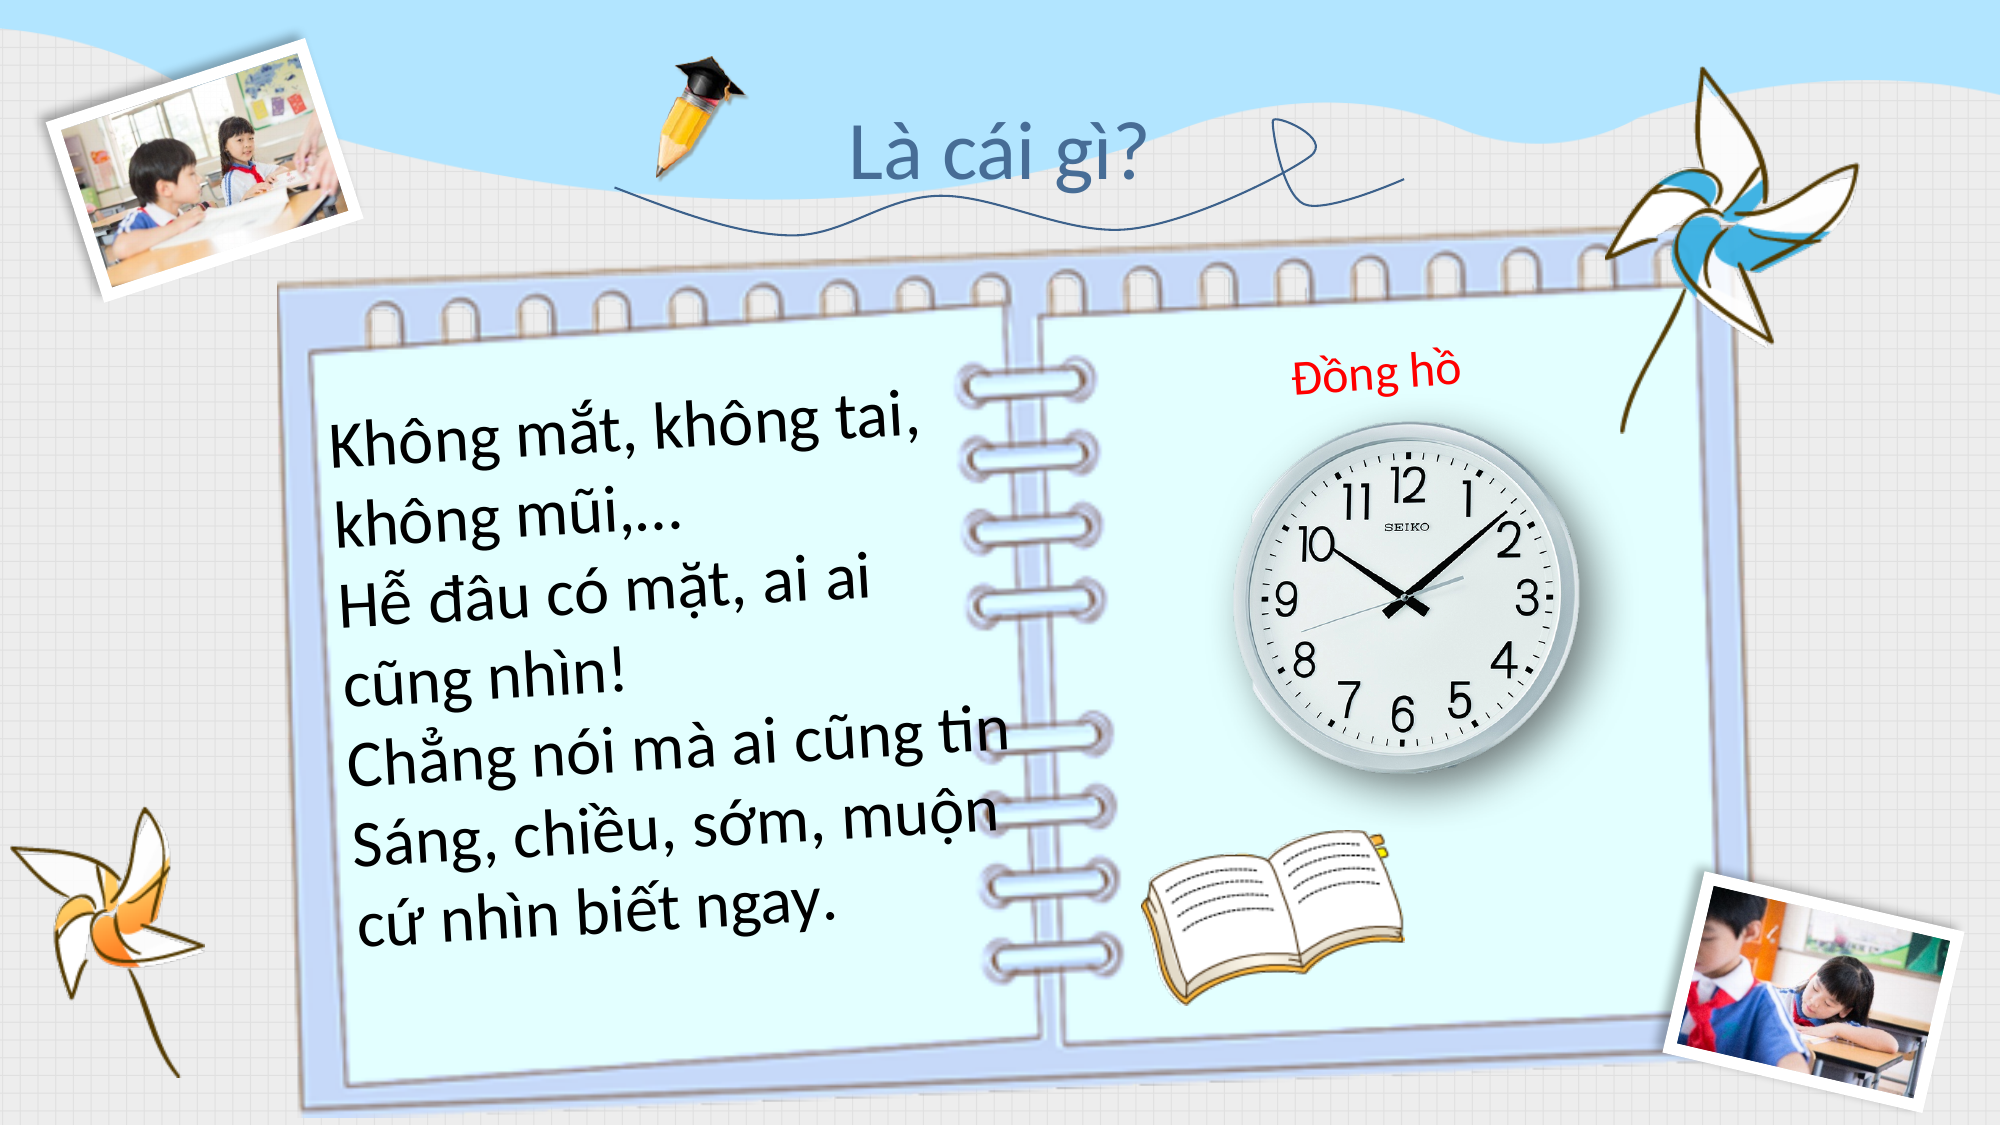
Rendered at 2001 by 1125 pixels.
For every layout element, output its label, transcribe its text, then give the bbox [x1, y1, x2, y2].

text_box [972, 200, 1230, 225]
text_box Là cái gì? [903, 200, 986, 204]
picture [0, 0, 2000, 1125]
text_box [644, 200, 914, 225]
text_box [1296, 200, 1351, 207]
